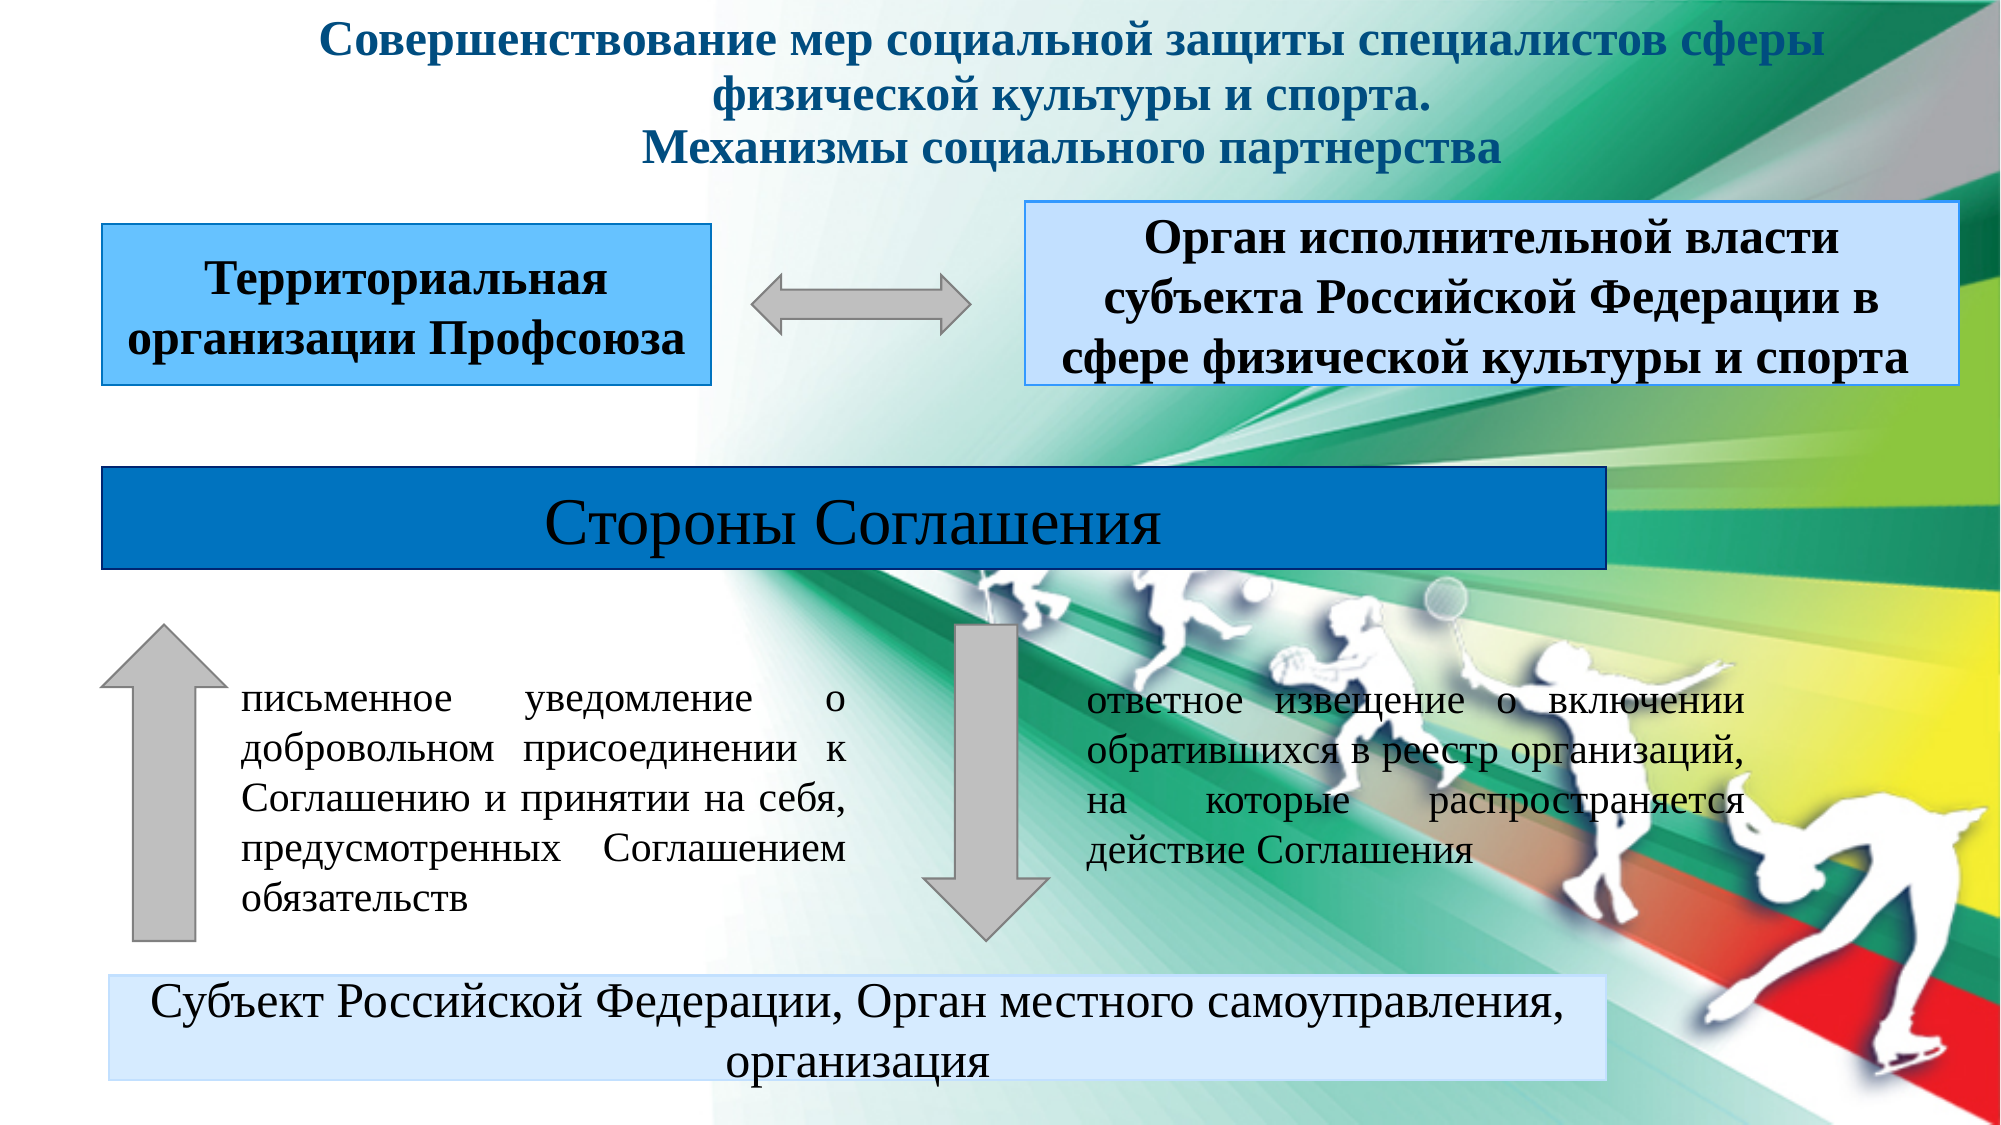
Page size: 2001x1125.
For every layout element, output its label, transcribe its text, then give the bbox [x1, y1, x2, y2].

text_box Стороны Соглашения [101, 466, 1607, 570]
text_box Территориальная организации Профсоюза [101, 223, 712, 386]
text_box письменное уведомление о добровольном присоединении к Соглашению и принятии на себя, предусмотренных Соглашением обязательств [226, 662, 862, 927]
picture [0, 0, 2001, 1125]
text_box [921, 623, 1052, 943]
text_box Субъект Российской Федерации, Орган местного самоуправления, организация [108, 974, 1607, 1081]
text_box ответное извещение о включении обратившихся в реестр организаций, на которые распространяется действие Соглашения [1071, 664, 1760, 879]
title Совершенствование мер социальной защиты специалистов сферы физической культуры и спорта. Механизмы социального партнерства [234, 0, 1910, 188]
text_box [99, 623, 226, 943]
text_box Орган исполнительной власти субъекта Российской Федерации в сфере физической культуры и спорта [1024, 200, 1960, 386]
text_box [750, 272, 972, 337]
